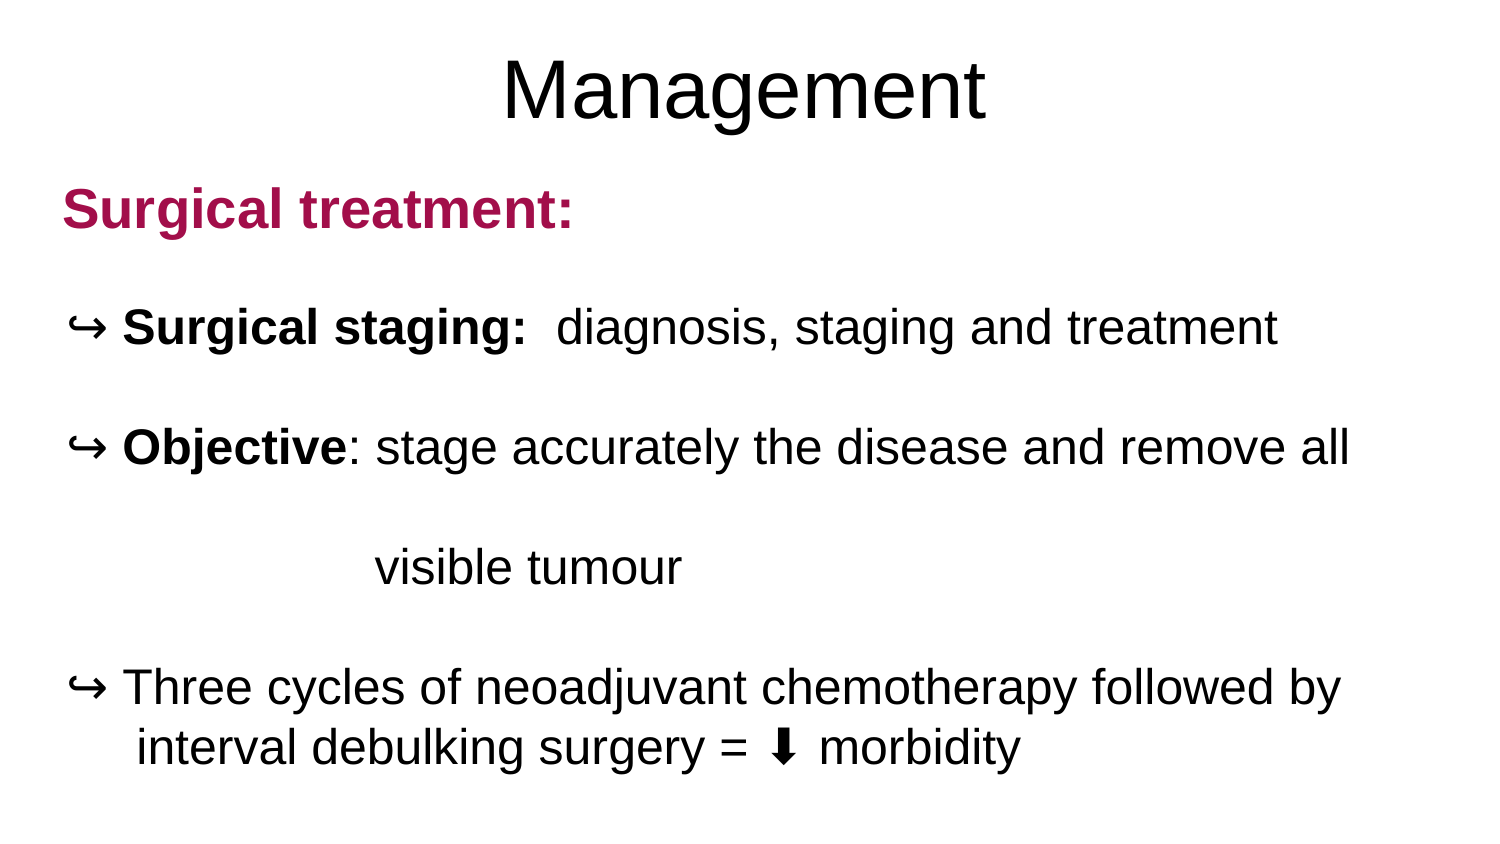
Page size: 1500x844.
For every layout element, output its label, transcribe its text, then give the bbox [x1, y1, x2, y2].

text_box ↪ Surgical staging: diagnosis, staging and treatment ↪ Objective: stage accurately the disease and remove all visible tumour ↪ Three cycles of neoadjuvant chemotherapy followed by interval debulking surgery = ⬇ morbidity [37, 279, 1500, 790]
text_box Surgical treatment: [47, 156, 1013, 255]
title Management [111, 52, 1378, 134]
